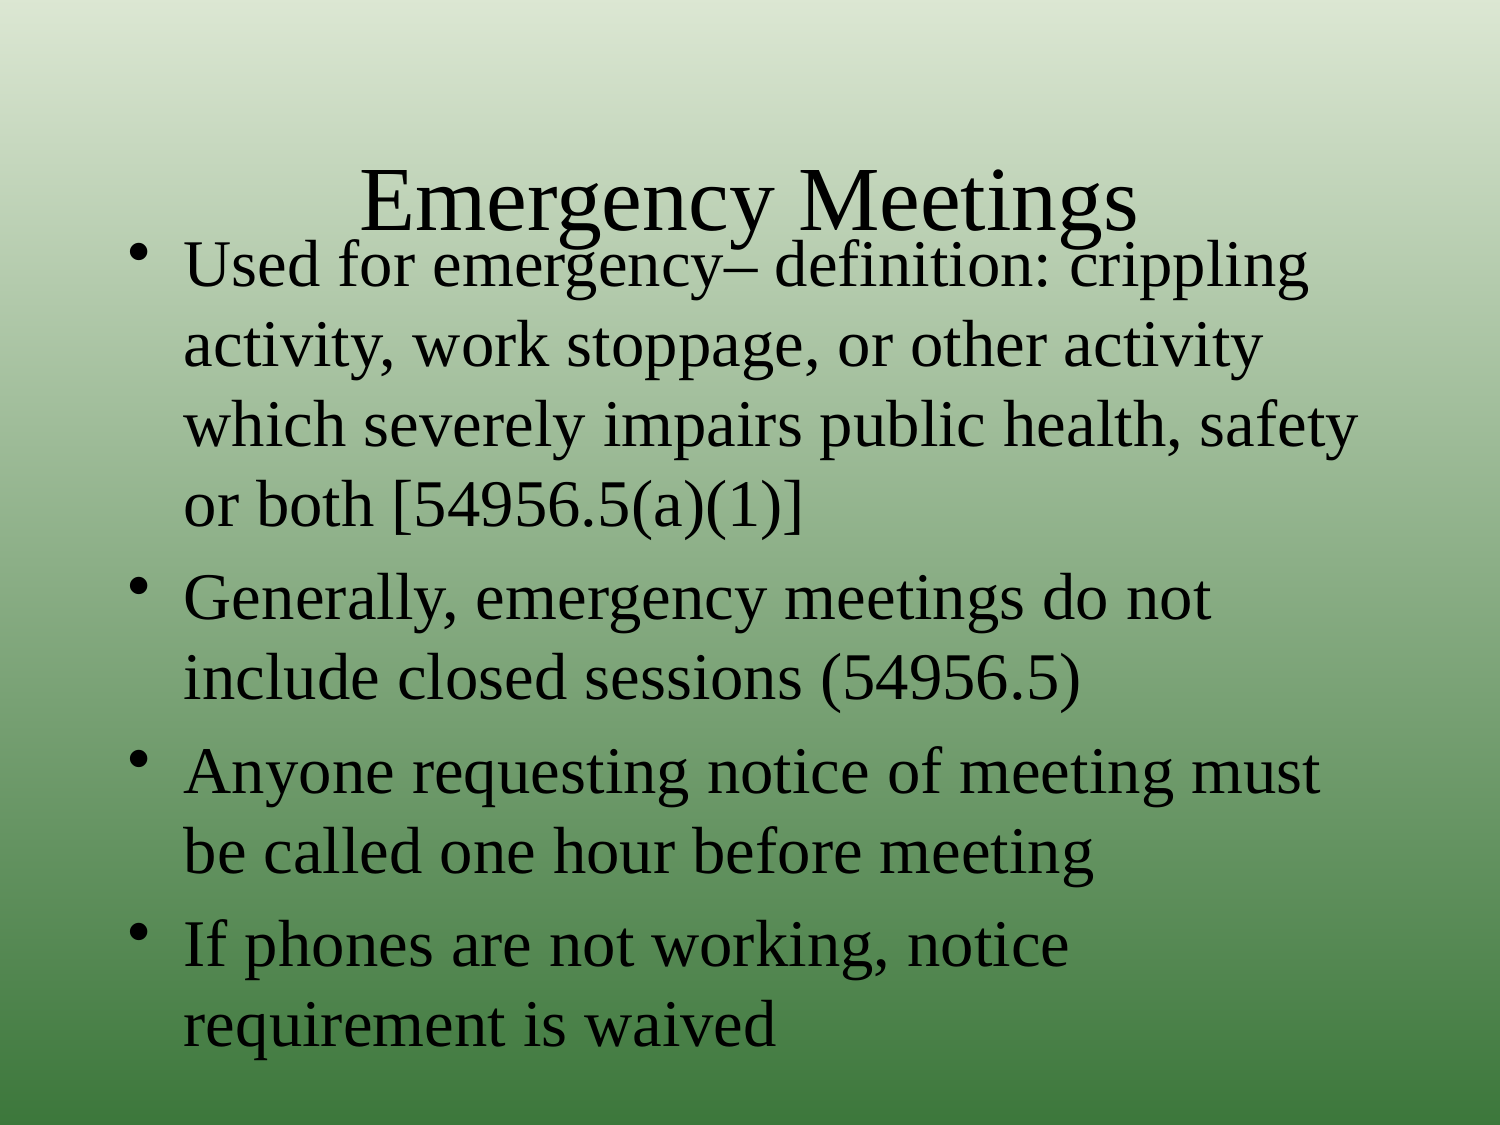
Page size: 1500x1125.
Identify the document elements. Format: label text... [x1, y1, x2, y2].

title Emergency Meetings [112, 99, 1388, 212]
list Used for emergency– definition: crippling activity, work stoppage, or other activity which severely impairs public health, safety or both [54956.5(a)(1)] Generally, emergency meetings do not include closed sessions (54956.5) Anyone requesting notice of meeting must be called one hour before meeting If phones are not working, notice requirement is waived [112, 212, 1388, 1125]
